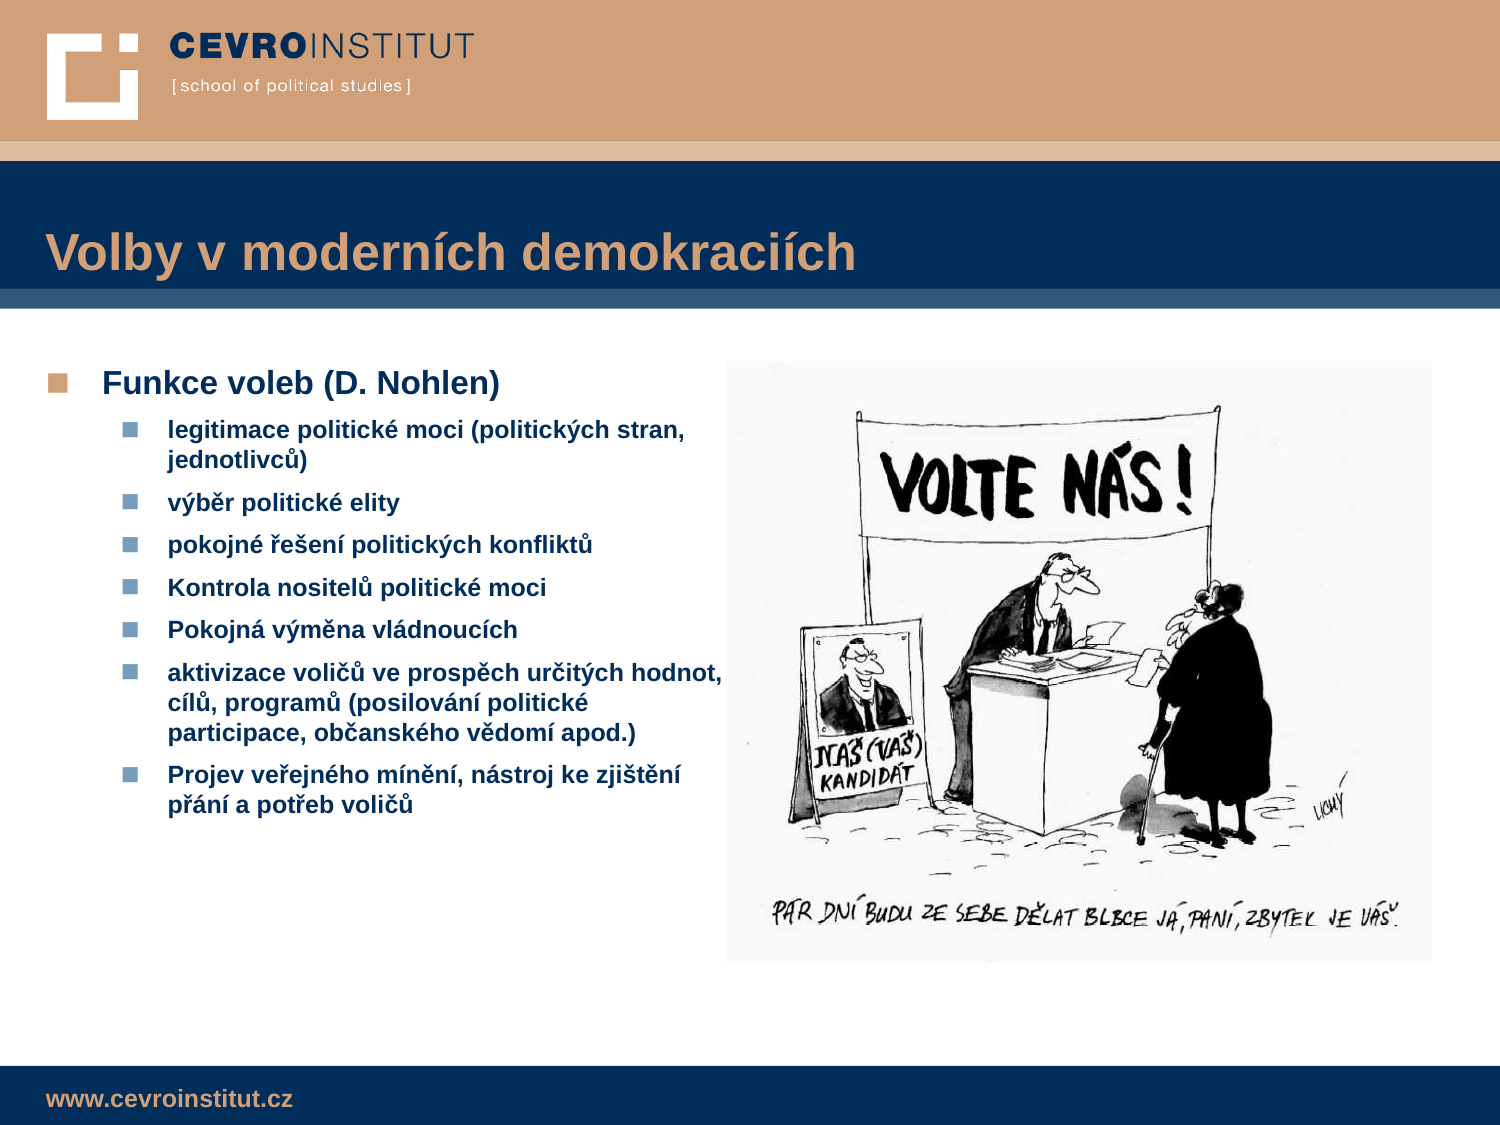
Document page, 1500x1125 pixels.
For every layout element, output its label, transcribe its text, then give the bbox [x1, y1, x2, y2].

title Volby v moderních demokraciích [45, 212, 1432, 281]
picture [47, 32, 474, 120]
picture [725, 361, 1432, 963]
list Funkce voleb (D. Nohlen) legitimace politické moci (politických stran, jednotlivců) výběr politické elity pokojné řešení politických konfliktů Kontrola nositelů politické moci Pokojná výměna vládnoucích aktivizace voličů ve prospěch určitých hodnot, cílů, programů (posilování politické participace, občanského vědomí apod.) Projev veřejného mínění, nástroj ke zjištění přání a potřeb voličů [45, 361, 726, 1027]
